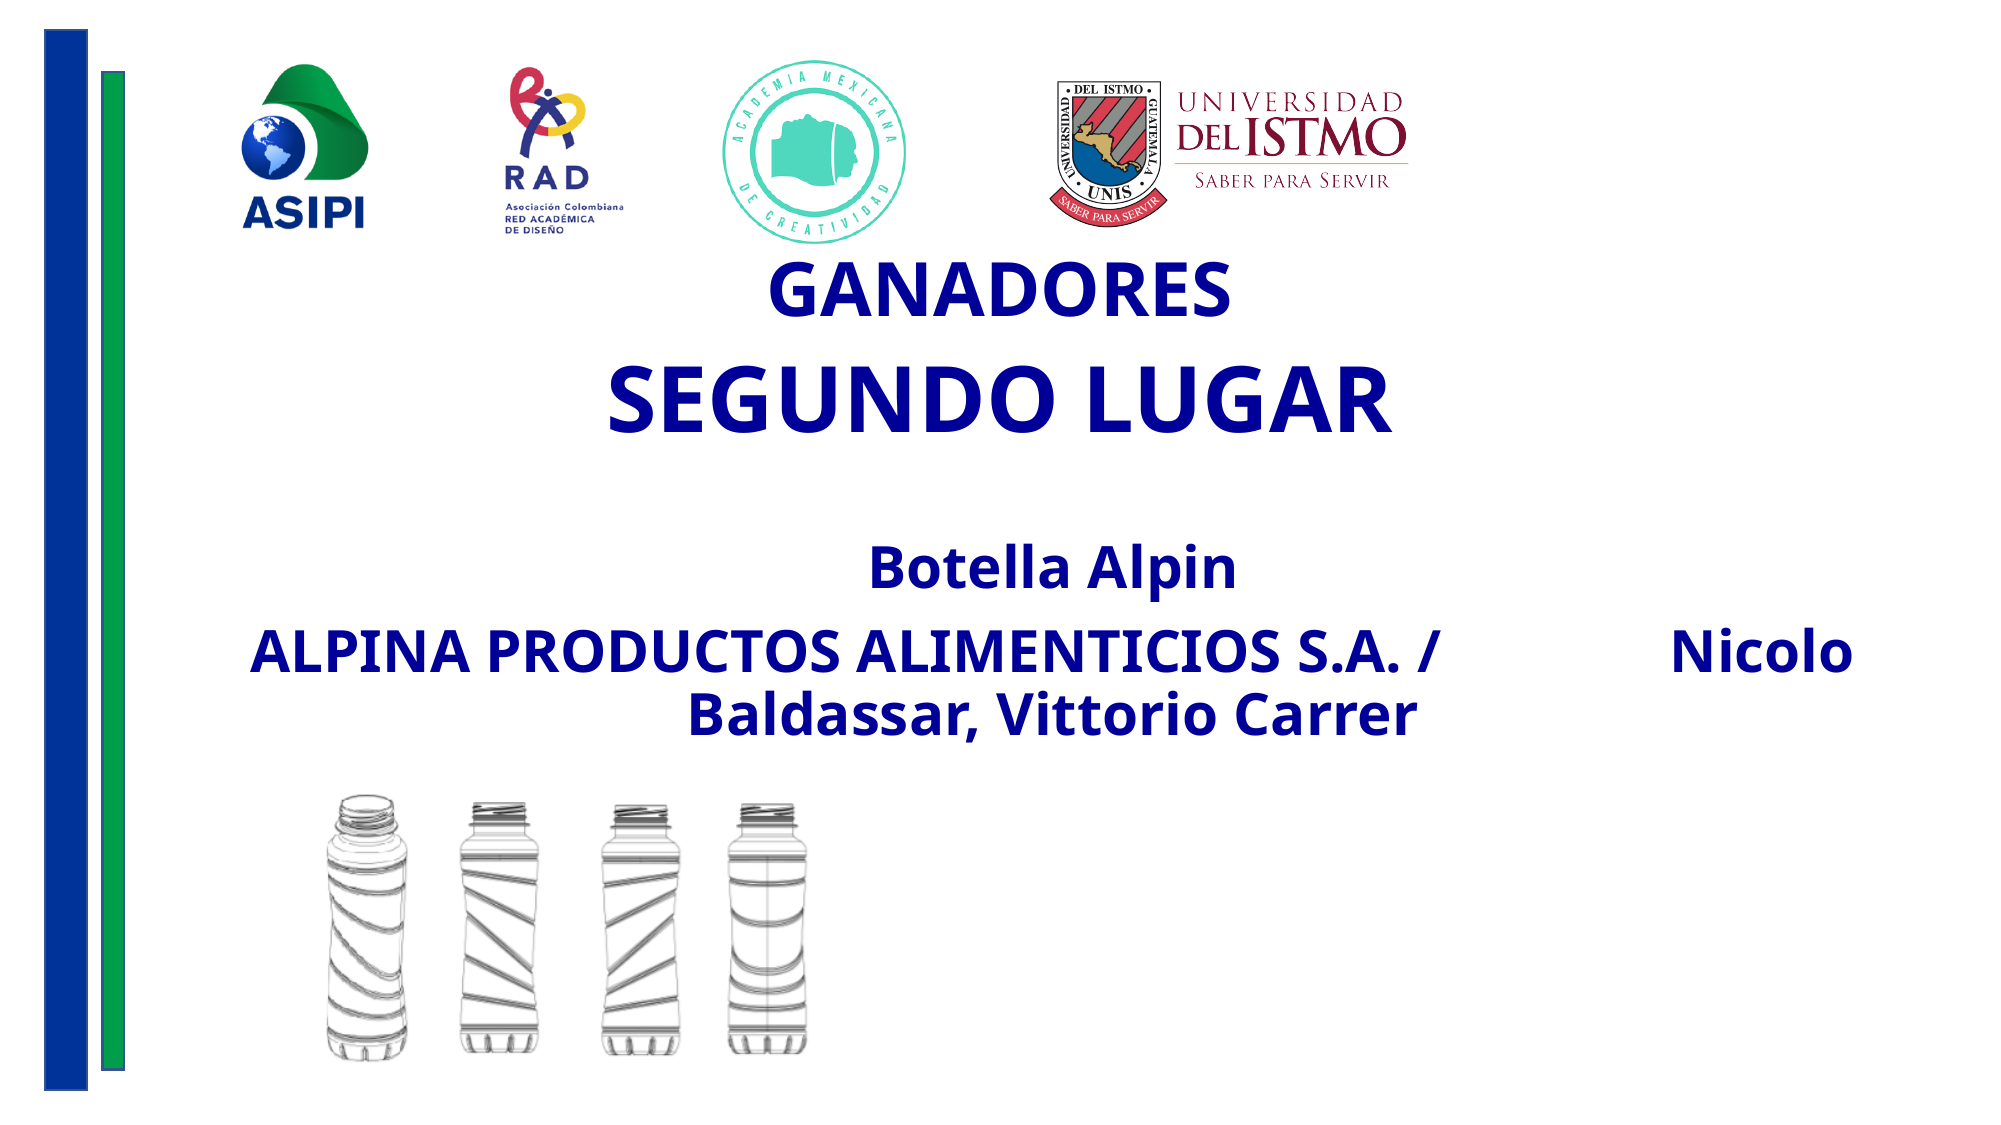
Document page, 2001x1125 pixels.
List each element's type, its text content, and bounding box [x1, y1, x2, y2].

text_box [44, 29, 88, 1091]
picture [722, 60, 906, 244]
picture [1014, 66, 1441, 241]
picture [491, 60, 631, 244]
list Botella Alpin ALPINA PRODUCTOS ALIMENTICIOS S.A. / Nicolo Baldassar, Vittorio Carrer [208, 530, 1898, 977]
picture [241, 60, 393, 244]
picture [317, 775, 812, 1064]
text_box [101, 71, 125, 1071]
text_box GANADORES SEGUNDO LUGAR [540, 243, 1460, 531]
